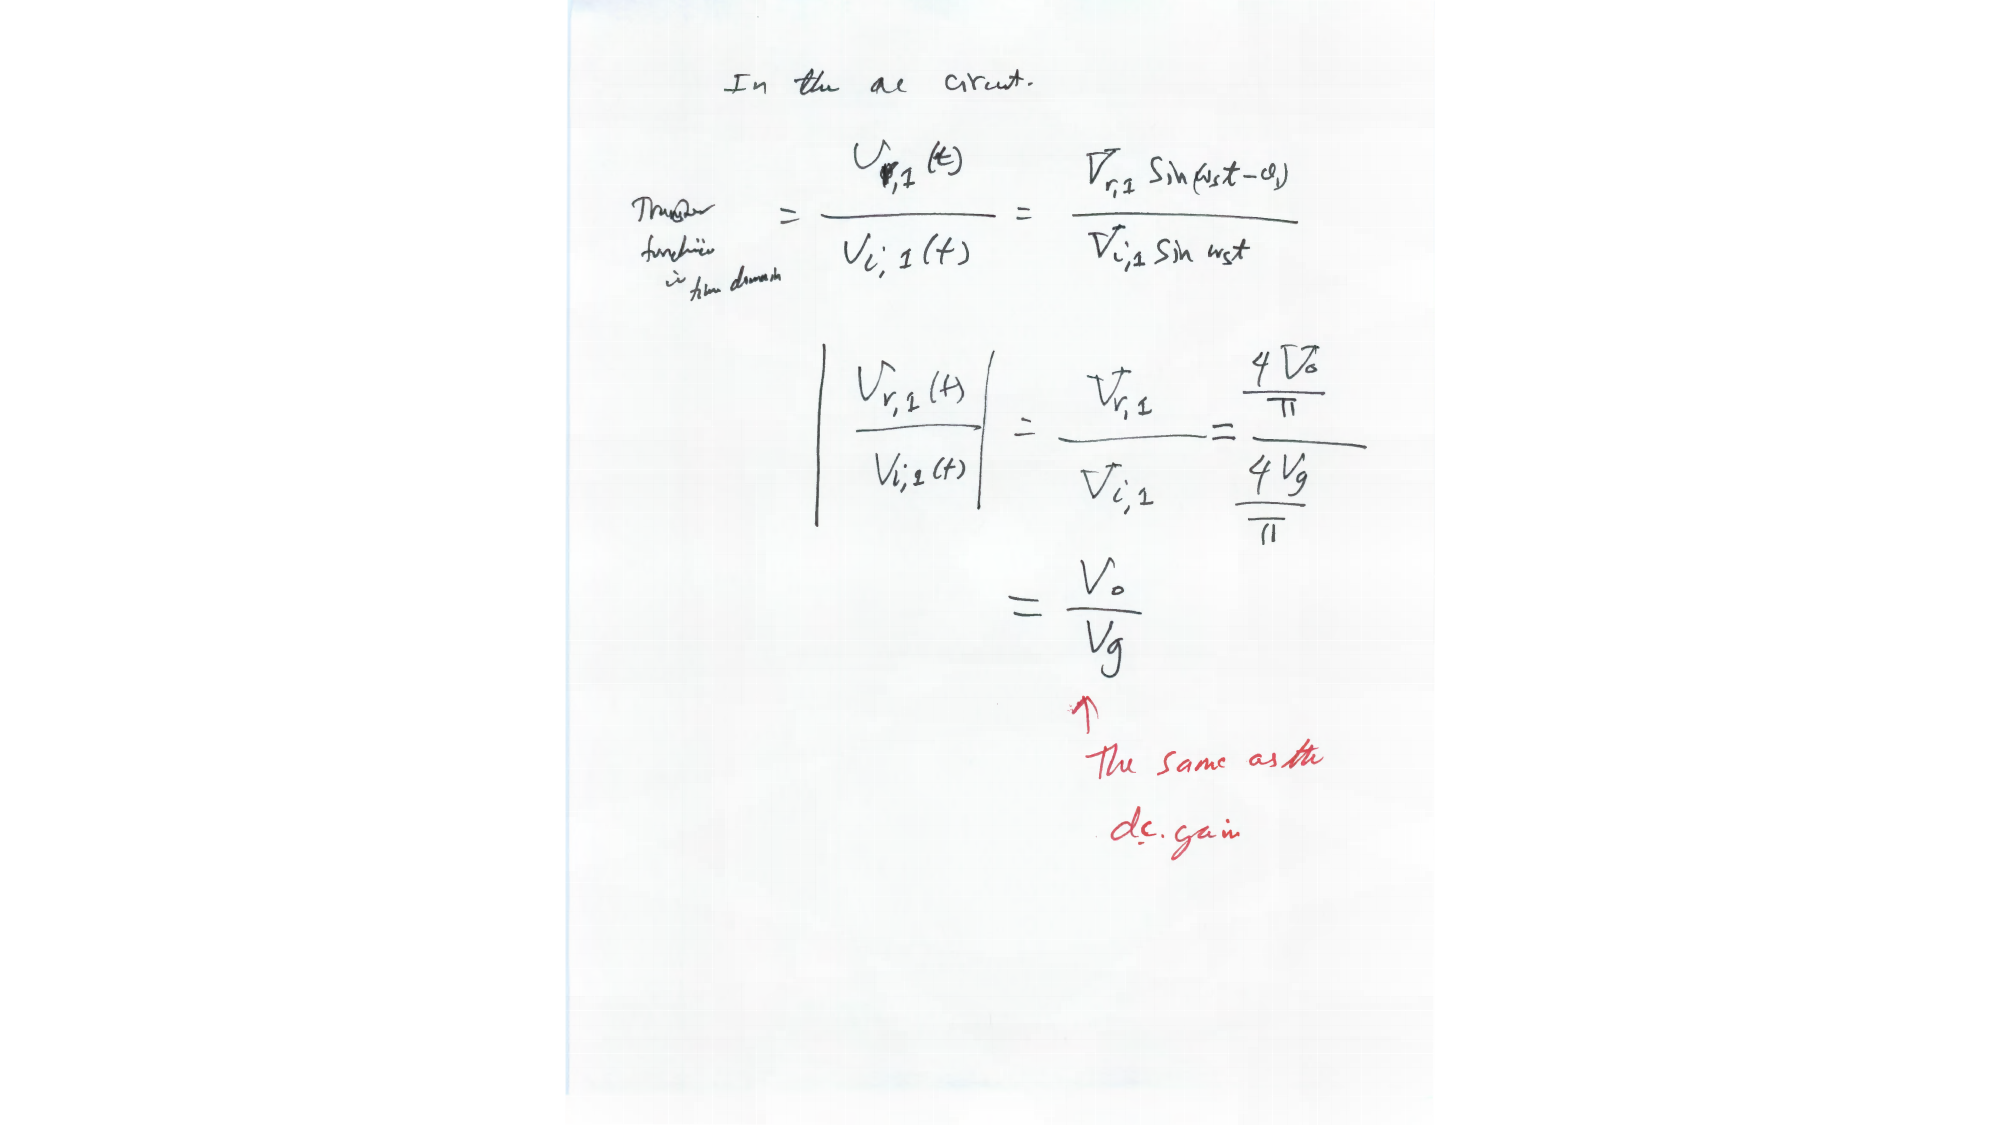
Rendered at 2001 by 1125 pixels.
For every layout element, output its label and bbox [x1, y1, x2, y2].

text_box [565, 0, 1435, 1125]
